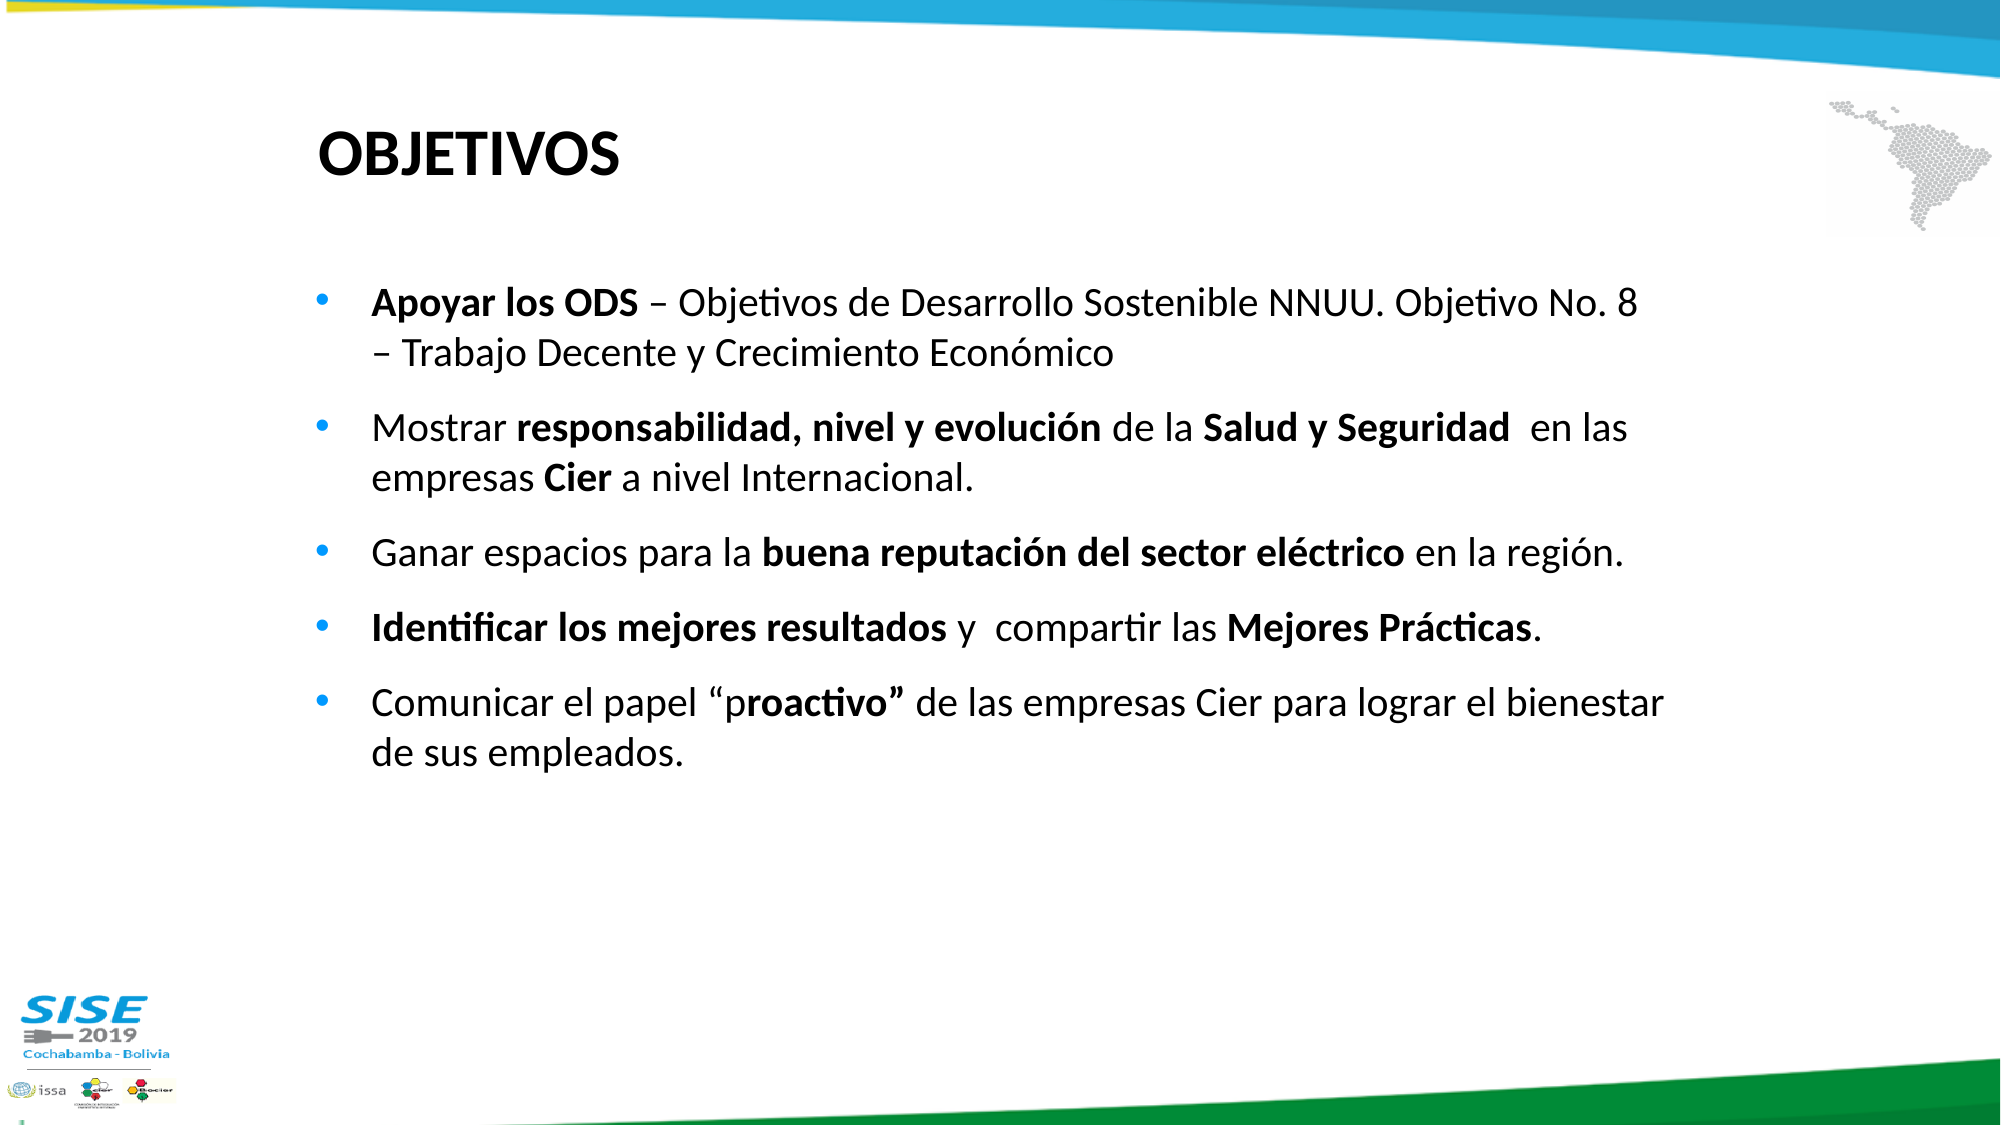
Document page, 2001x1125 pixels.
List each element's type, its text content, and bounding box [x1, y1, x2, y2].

picture [5, 987, 182, 1120]
picture [0, 0, 2000, 79]
text_box OBJETIVOS [303, 89, 1475, 208]
list Apoyar los ODS – Objetivos de Desarrollo Sostenible NNUU. Objetivo No. 8 – Trabajo Decente y Crecimiento Económico Mostrar responsabilidad, nivel y evolución de la Salud y Seguridad en las empresas Cier a nivel Internacional. Ganar espacios para la buena reputación del sector eléctrico en la región. Identificar los mejores resultados y compartir las Mejores Prácticas. Comunicar el papel “proactivo” de las empresas Cier para lograr el bienestar de sus empleados. [300, 267, 1683, 894]
picture [1826, 91, 2000, 237]
